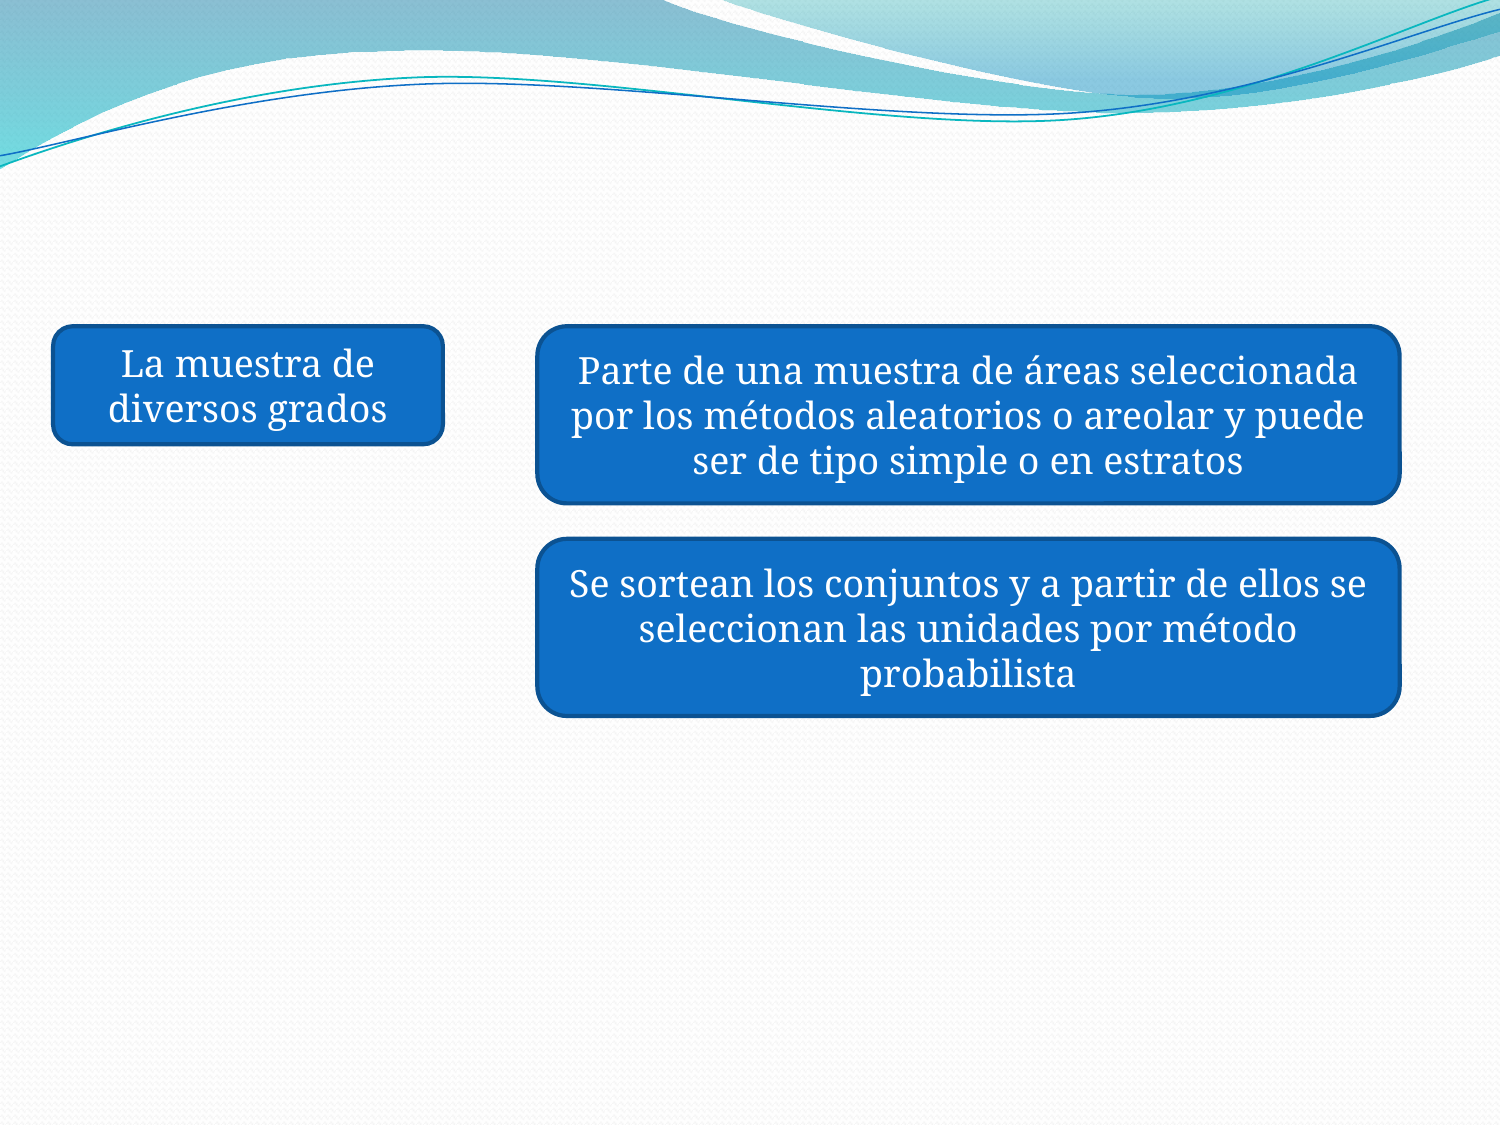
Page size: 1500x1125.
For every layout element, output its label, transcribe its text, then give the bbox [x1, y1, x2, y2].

text_box Parte de una muestra de áreas seleccionada por los métodos aleatorios o areolar y puede ser de tipo simple o en estratos [535, 324, 1402, 506]
text_box Se sortean los conjuntos y a partir de ellos se seleccionan las unidades por método probabilista [535, 536, 1402, 719]
text_box La muestra de diversos grados [50, 324, 446, 447]
